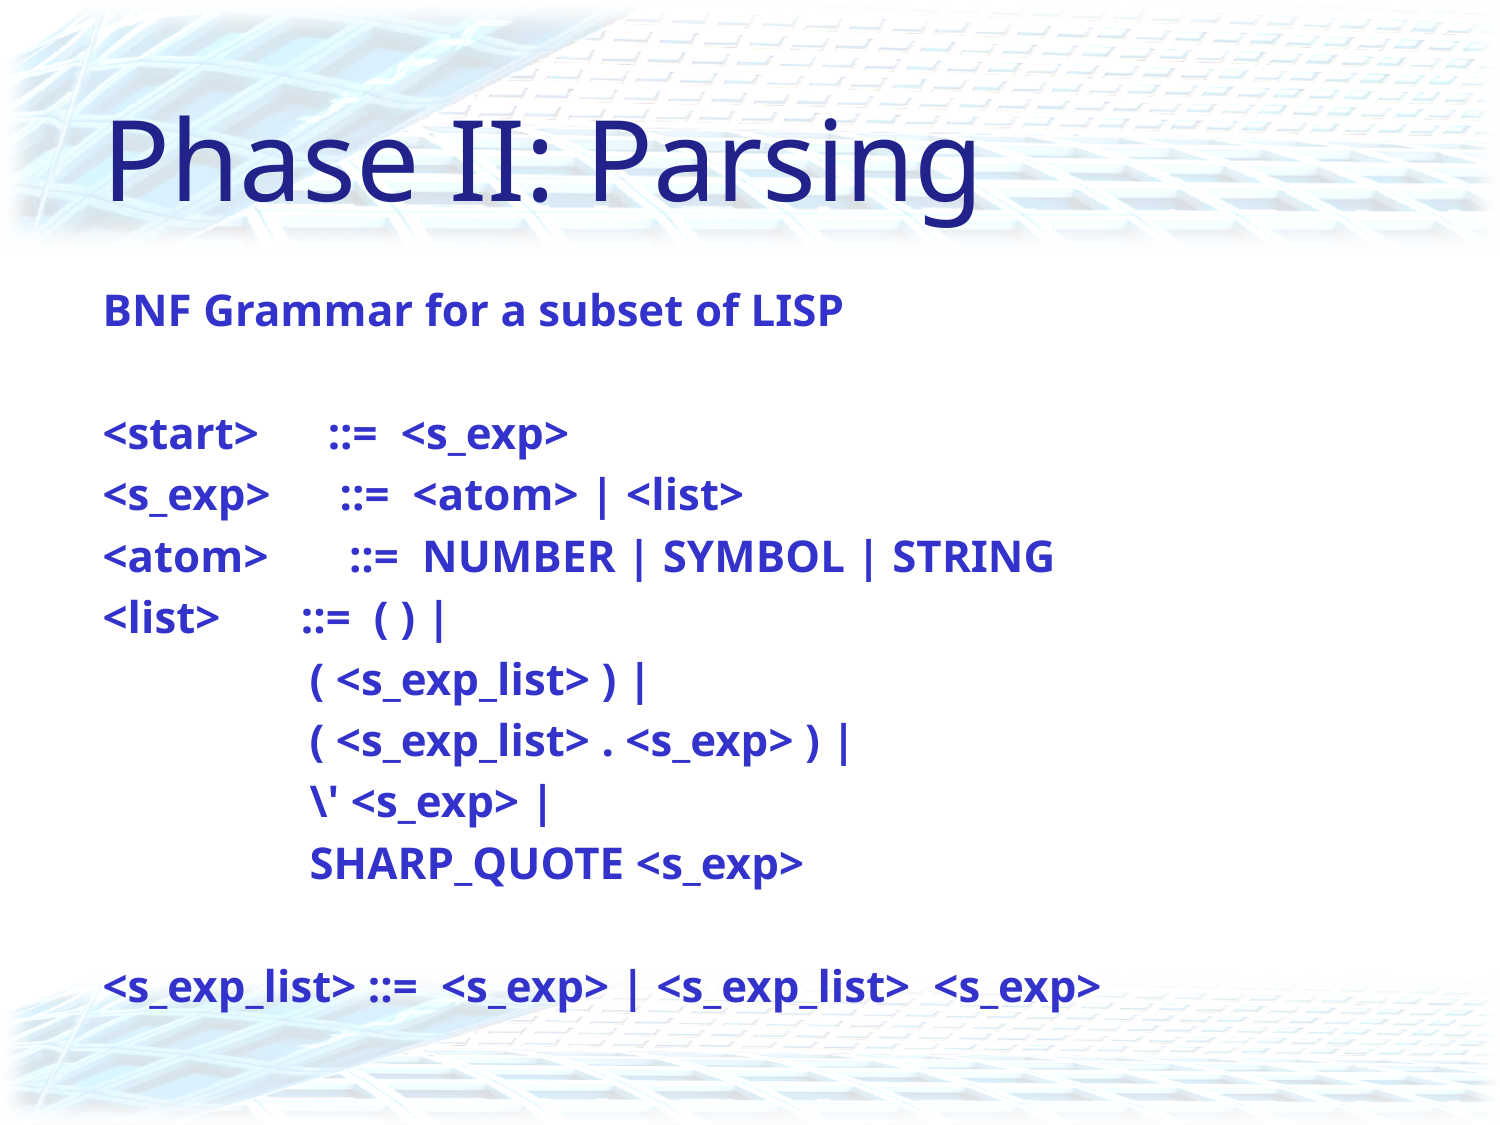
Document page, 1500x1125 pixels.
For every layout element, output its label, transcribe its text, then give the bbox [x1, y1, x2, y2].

title Phase II: Parsing [87, 62, 1413, 250]
list BNF Grammar for a subset of LISP <start> ::= <s_exp> <s_exp> ::= <atom> | <list> <atom> ::= NUMBER | SYMBOL | STRING <list> ::= ( ) | ( <s_exp_list> ) | ( <s_exp_list> . <s_exp> ) | \' <s_exp> | SHARP_QUOTE <s_exp> <s_exp_list> ::= <s_exp> | <s_exp_list> <s_exp> [87, 275, 1413, 1025]
